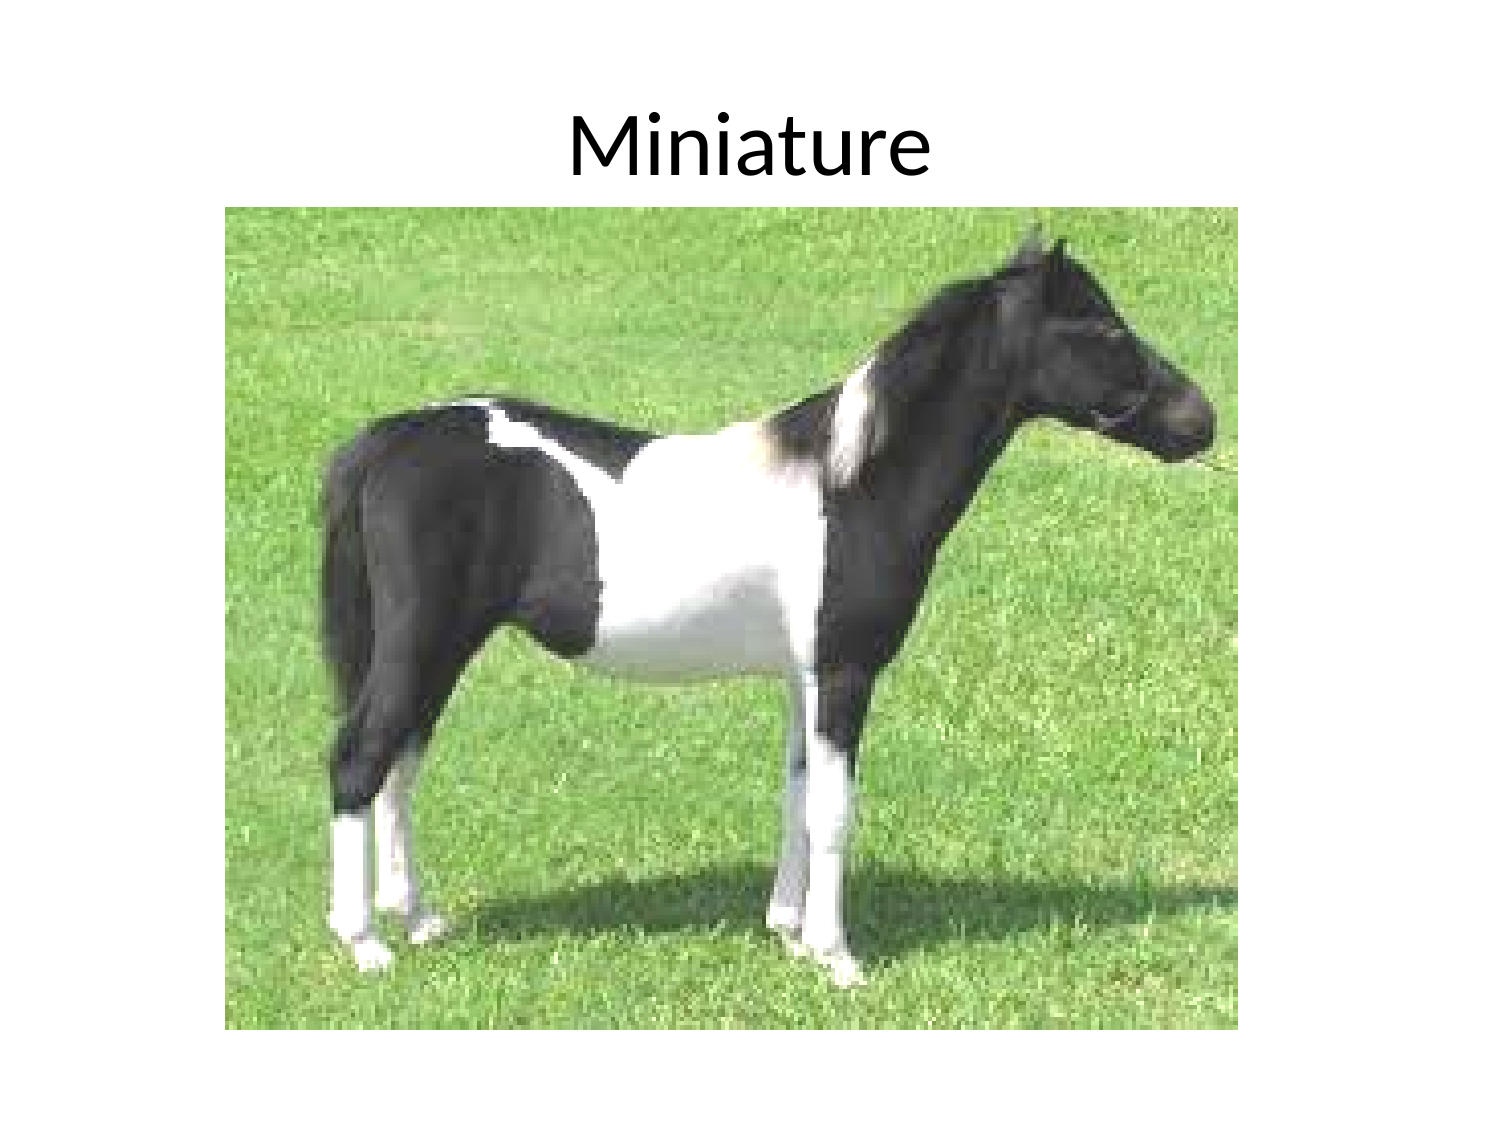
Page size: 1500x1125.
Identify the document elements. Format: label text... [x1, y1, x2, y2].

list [224, 207, 1238, 1030]
title Miniature [75, 45, 1425, 233]
